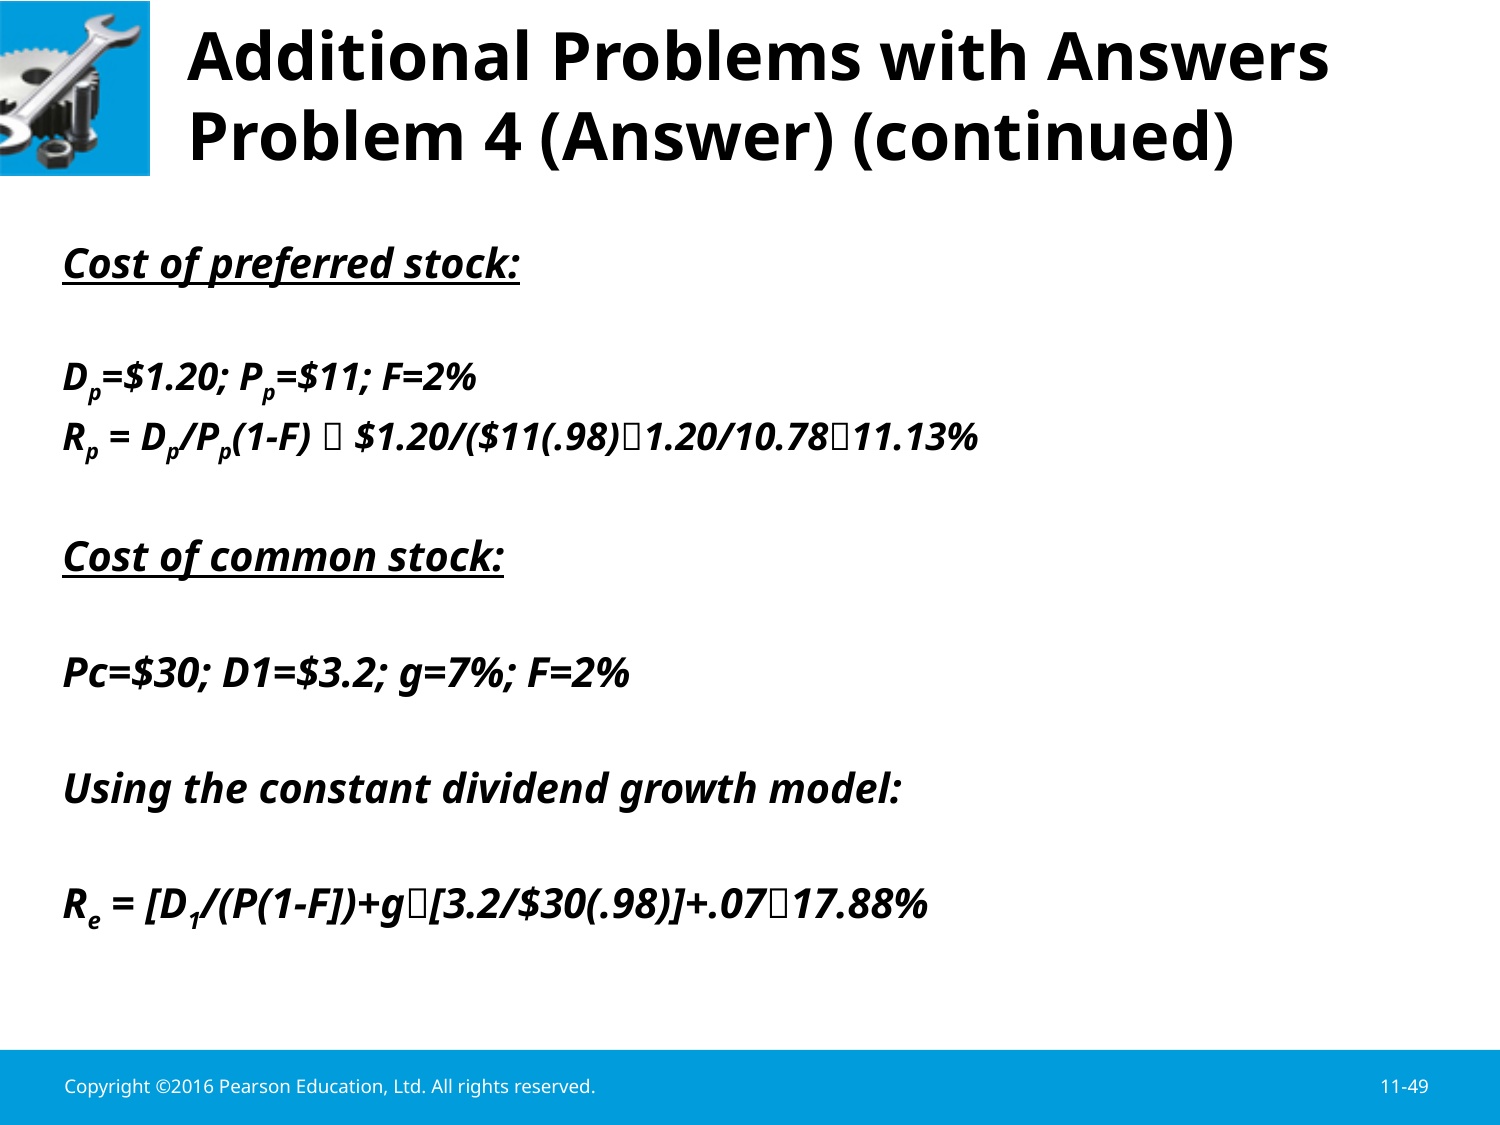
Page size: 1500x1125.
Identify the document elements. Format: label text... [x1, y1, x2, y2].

title Additional Problems with Answers Problem 4 (Answer) (continued) [187, 0, 1450, 188]
picture [0, 14, 141, 168]
list Cost of preferred stock: Dp=$1.20; Pp=$11; F=2% Rp = Dp/Pp(1-F)  $1.20/($11(.98)1.20/10.7811.13% Cost of common stock: Pc=$30; D1=$3.2; g=7%; F=2% Using the constant dividend growth model: Re = [D1/(P(1-F])+g[3.2/$30(.98)]+.0717.88% [62, 237, 1438, 1000]
